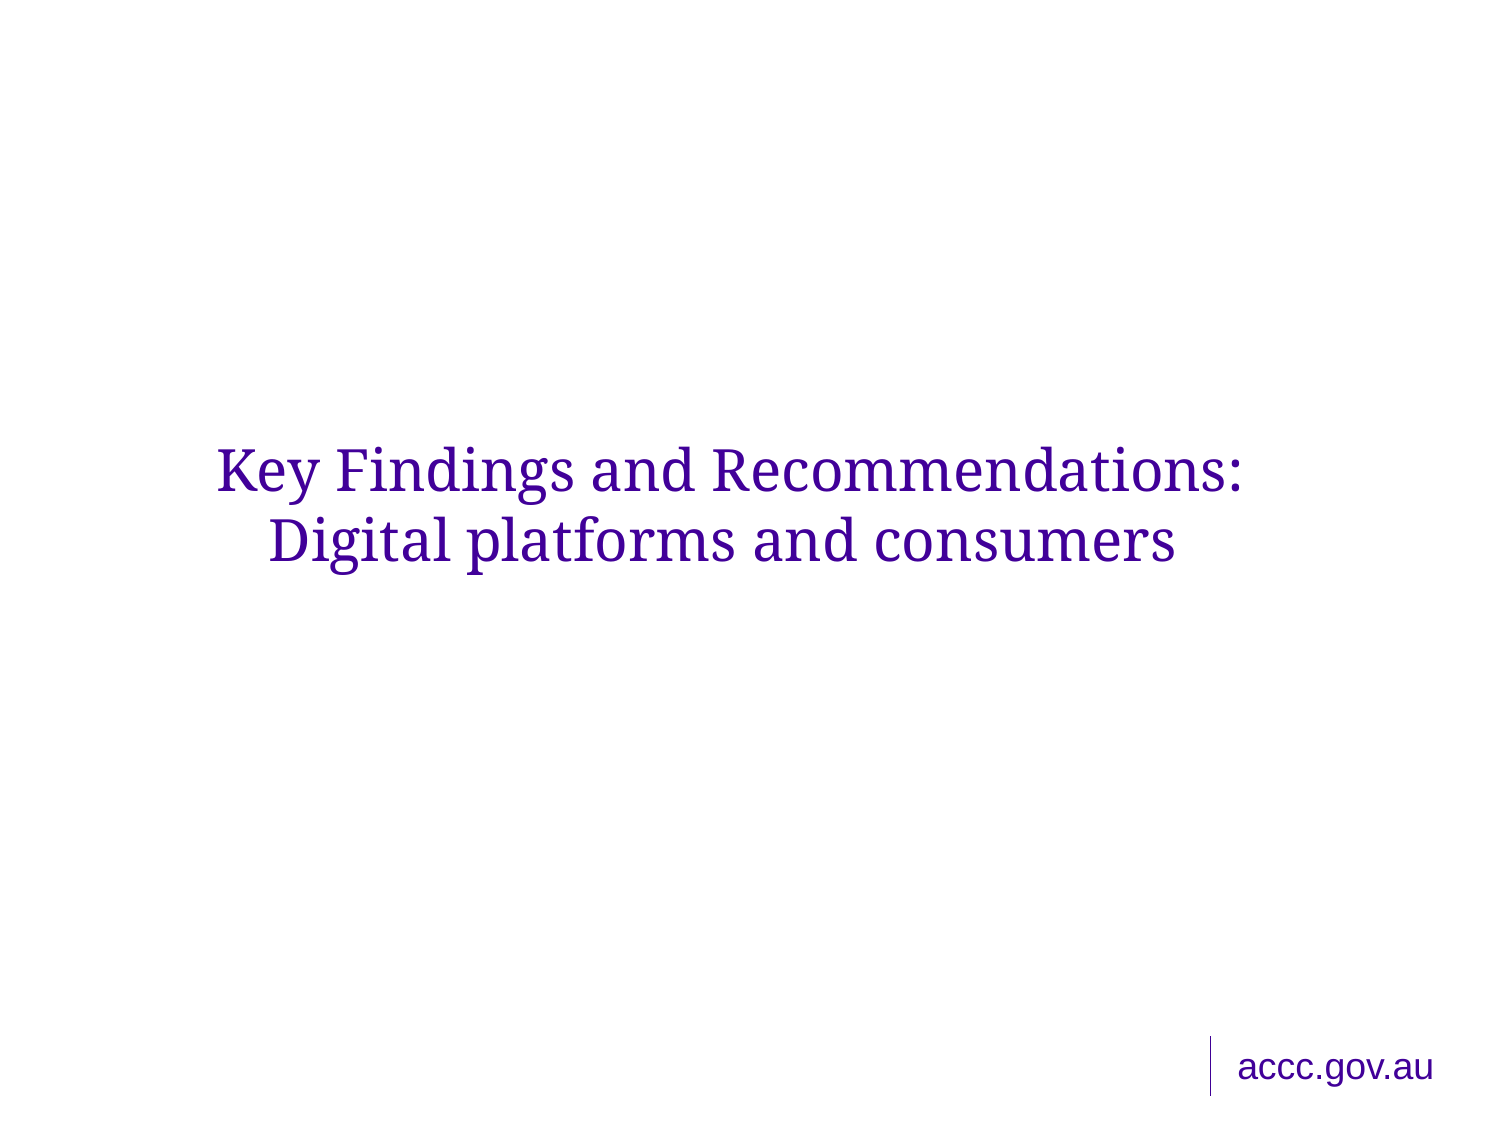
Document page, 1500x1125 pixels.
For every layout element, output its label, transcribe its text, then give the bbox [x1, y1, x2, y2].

title Key Findings and Recommendations: Digital platforms and consumers [64, 338, 1412, 669]
